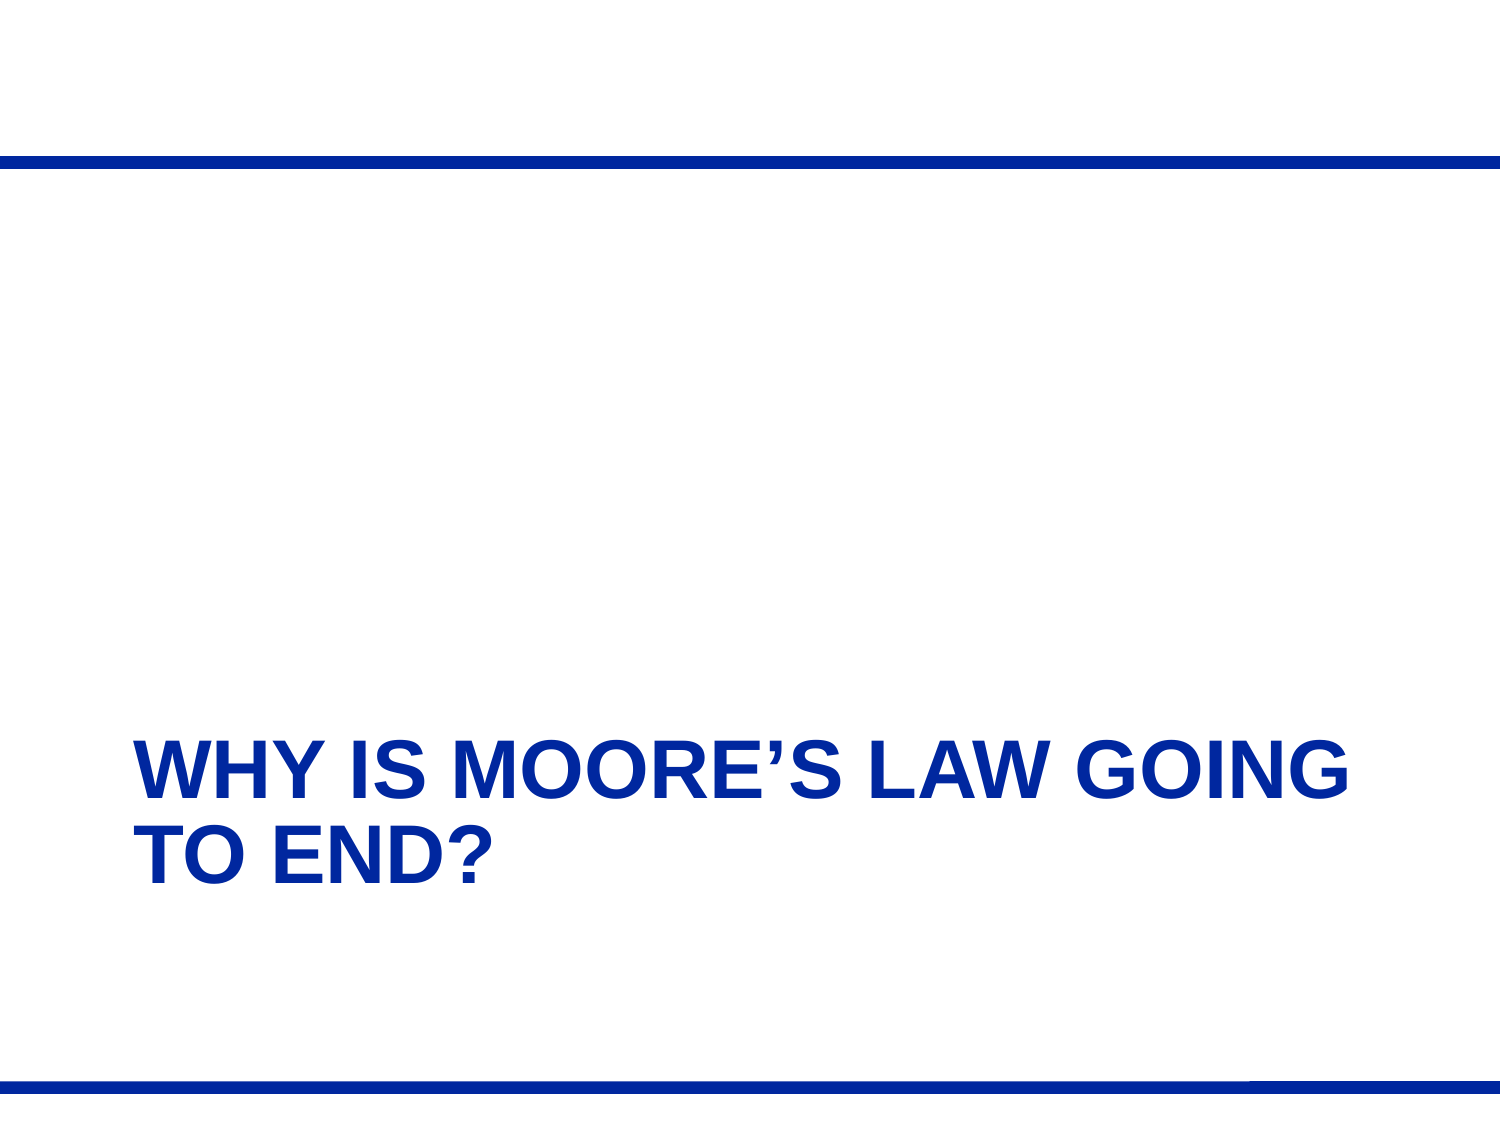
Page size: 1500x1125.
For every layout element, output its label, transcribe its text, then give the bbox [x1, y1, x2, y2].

title Why is Moore’s Law going to end? [118, 722, 1394, 947]
